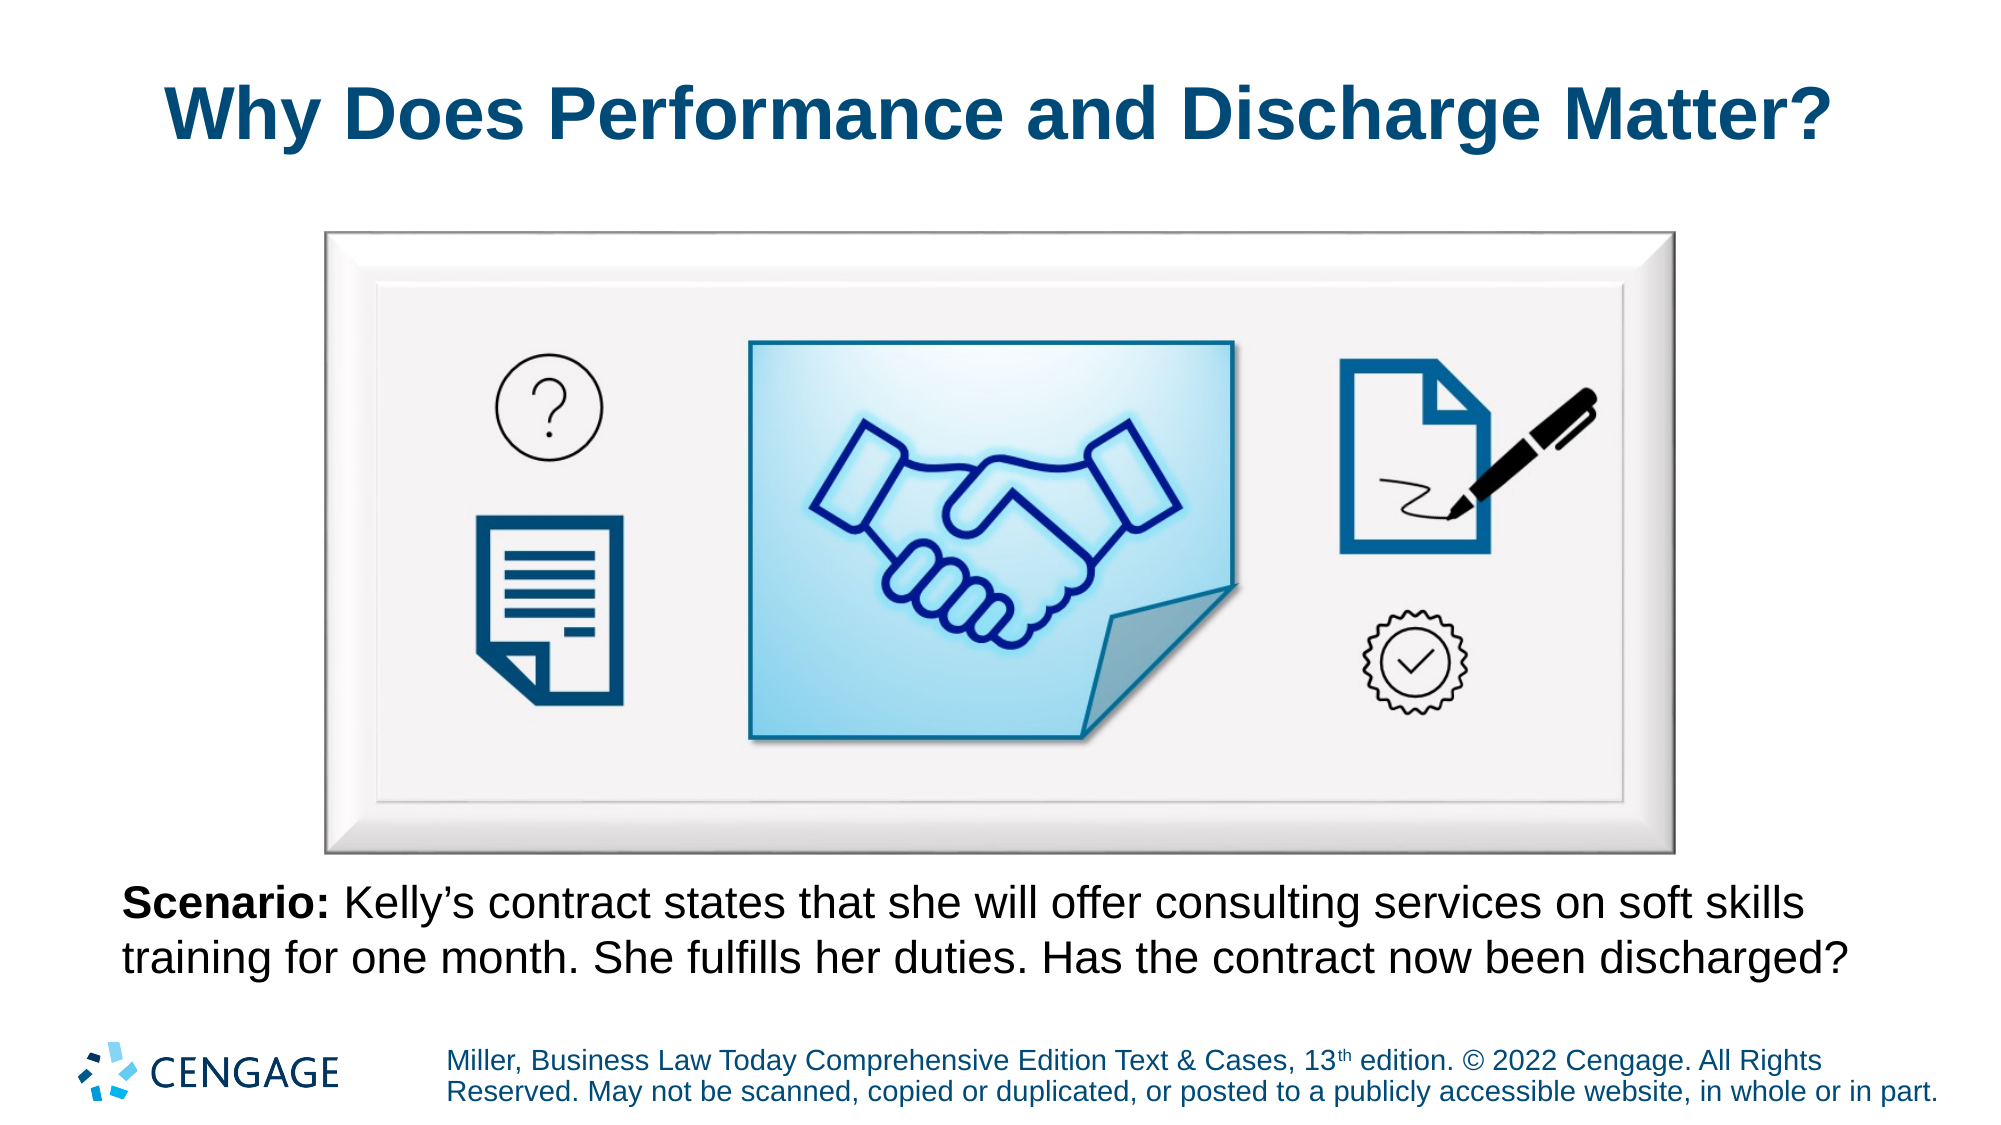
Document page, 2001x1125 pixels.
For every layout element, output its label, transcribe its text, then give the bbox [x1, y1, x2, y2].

title Why Does Performance and Discharge Matter? [137, 59, 1863, 171]
picture [322, 228, 1678, 857]
picture [78, 1042, 338, 1101]
list Scenario: Kelly’s contract states that she will offer consulting services on soft skills training for one month. She fulfills her duties. Has the contract now been discharged? [121, 872, 1909, 1019]
